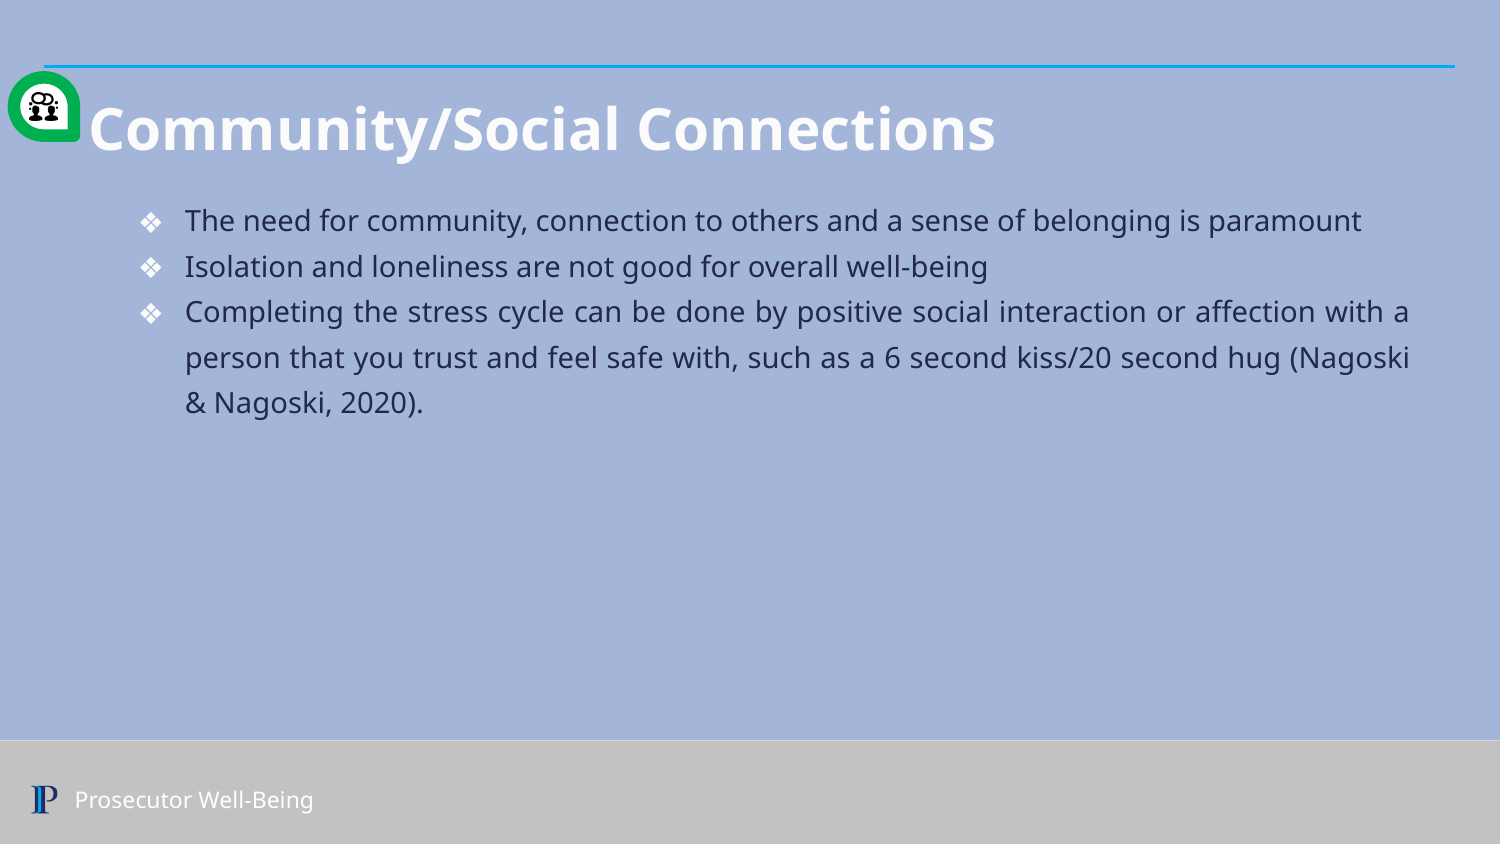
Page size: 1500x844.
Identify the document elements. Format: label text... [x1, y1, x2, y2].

picture [29, 783, 60, 815]
picture [29, 91, 59, 121]
text_box [0, 740, 1500, 844]
list The need for community, connection to others and a sense of belonging is paramount Isolation and loneliness are not good for overall well-being Completing the stress cycle can be done by positive social interaction or affection with a person that you trust and feel safe with, such as a 6 second kiss/20 second hug (Nagoski & Nagoski, 2020). [122, 177, 1427, 581]
text_box Community/Social Connections [73, 77, 1237, 178]
text_box [0, 0, 1500, 740]
text_box Prosecutor Well-Being [59, 777, 375, 821]
text_box [13, 77, 74, 136]
